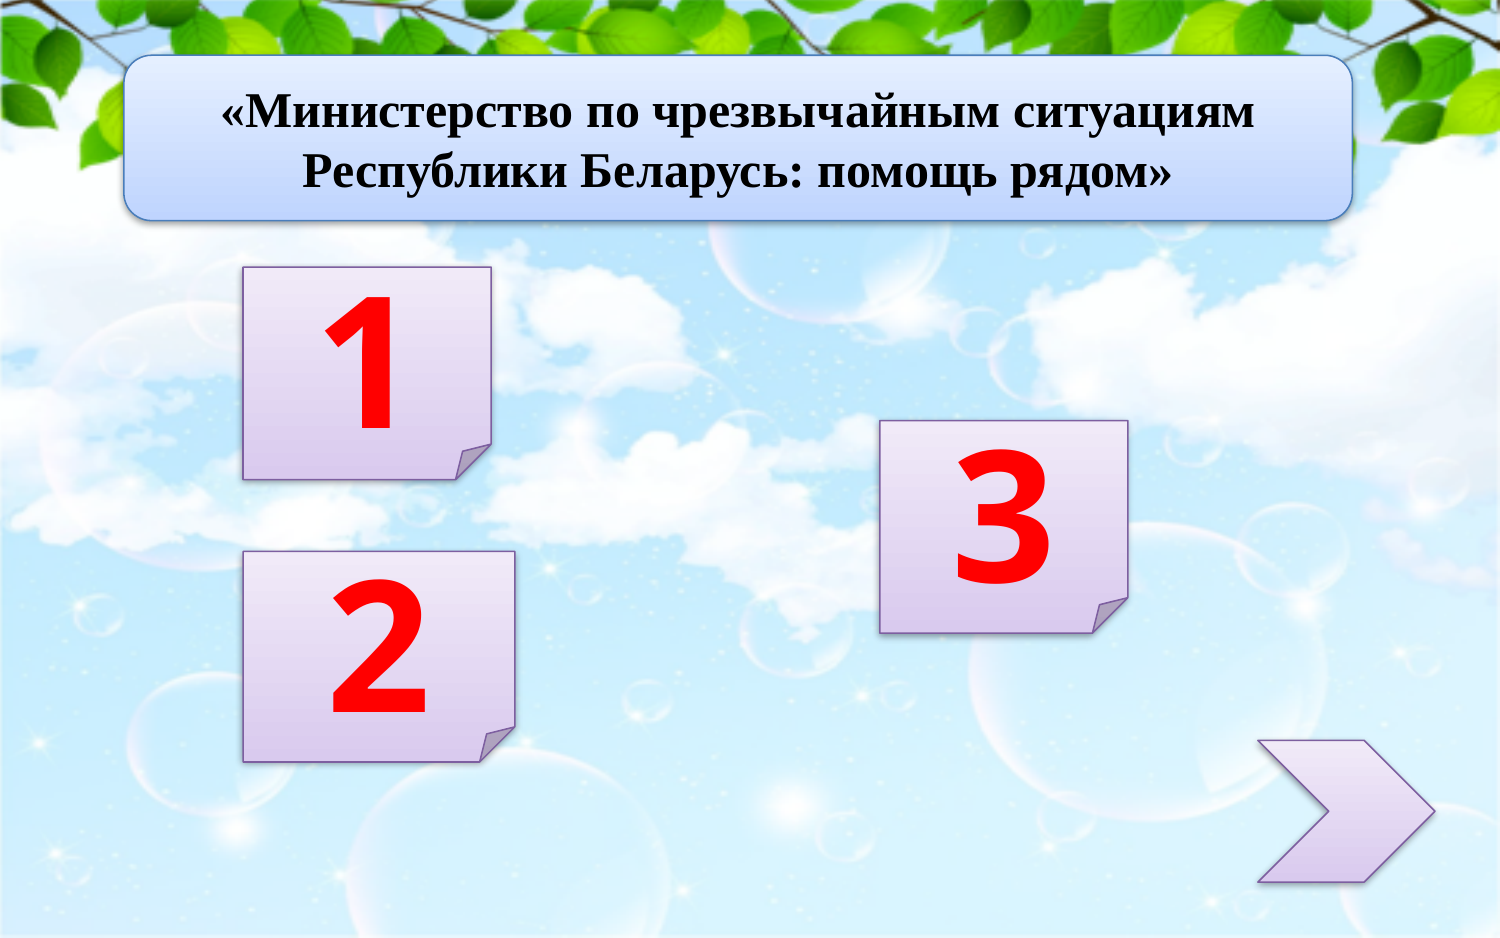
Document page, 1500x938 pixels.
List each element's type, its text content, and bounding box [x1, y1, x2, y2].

text_box 1 [242, 266, 492, 481]
text_box 3 [879, 419, 1129, 634]
text_box [1257, 739, 1436, 883]
picture [0, 0, 1500, 938]
text_box 2 [242, 550, 516, 763]
text_box «Министерство по чрезвычайным ситуациям Республики Беларусь: помощь рядом» [123, 54, 1354, 222]
